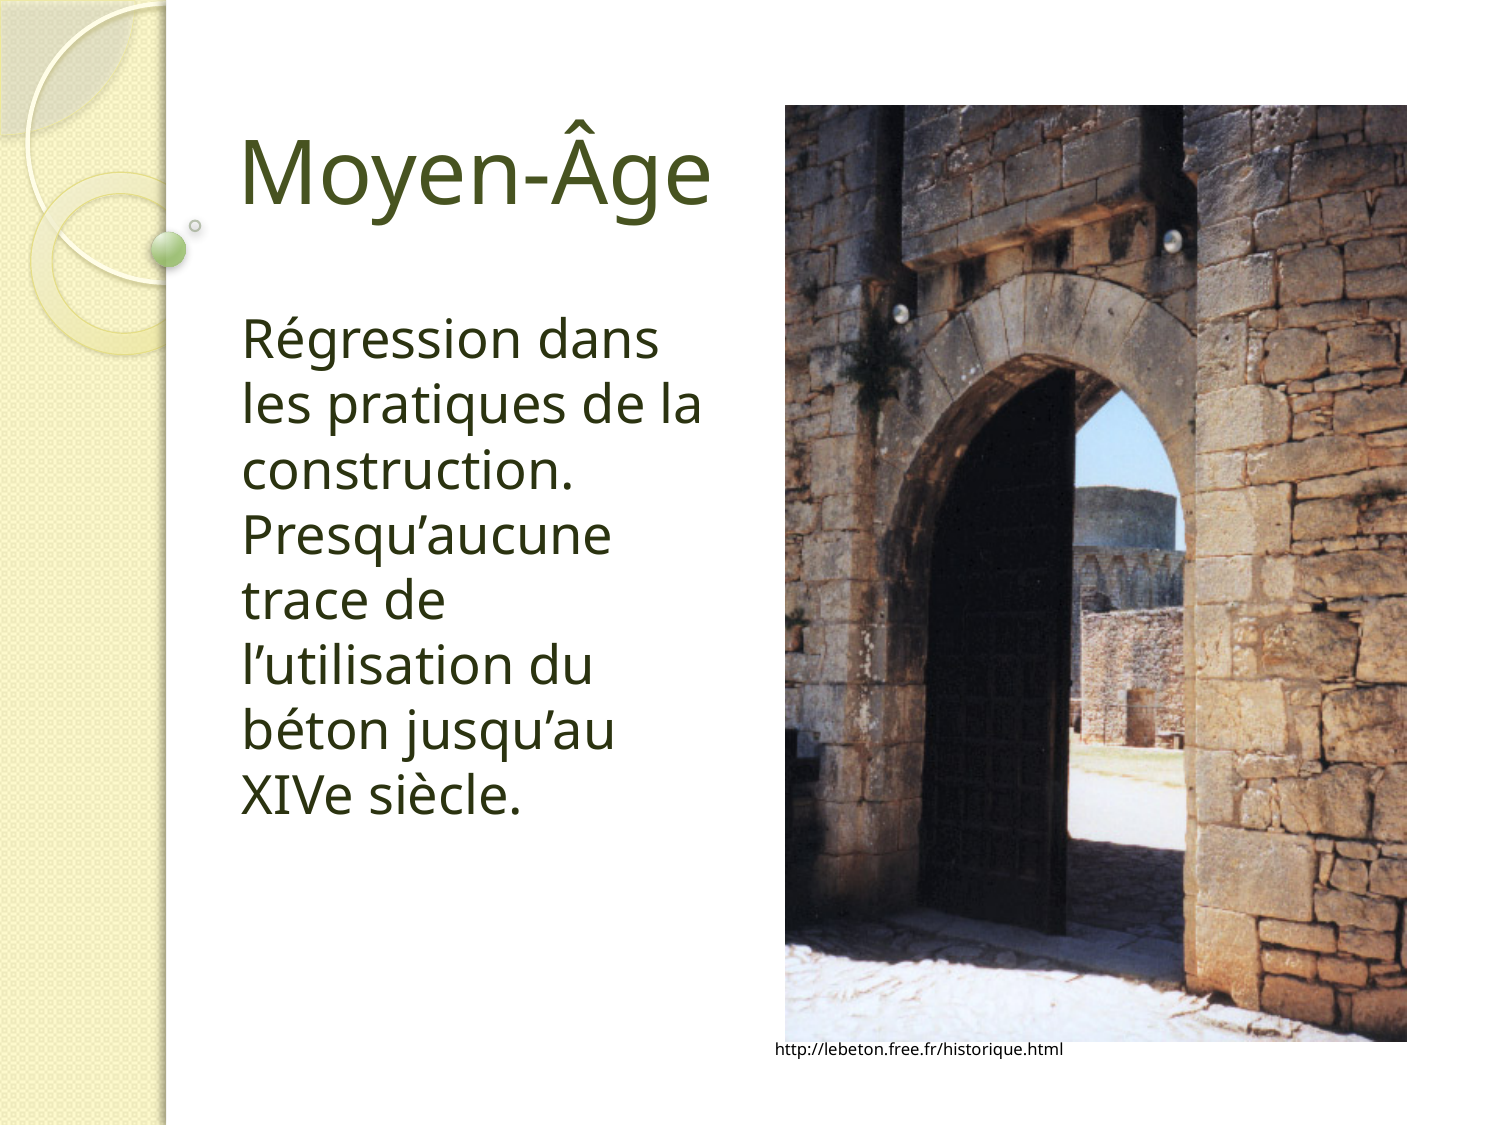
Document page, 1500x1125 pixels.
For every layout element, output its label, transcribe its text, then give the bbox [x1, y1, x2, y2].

subtitle Régression dans les pratiques de la construction. Presqu’aucune trace de l’utilisation du béton jusqu’au XIVe siècle. [222, 304, 739, 844]
title Moyen-Âge [222, 82, 795, 230]
text_box http://lebeton.free.fr/historique.html [759, 1031, 1079, 1066]
picture [784, 105, 1408, 1042]
